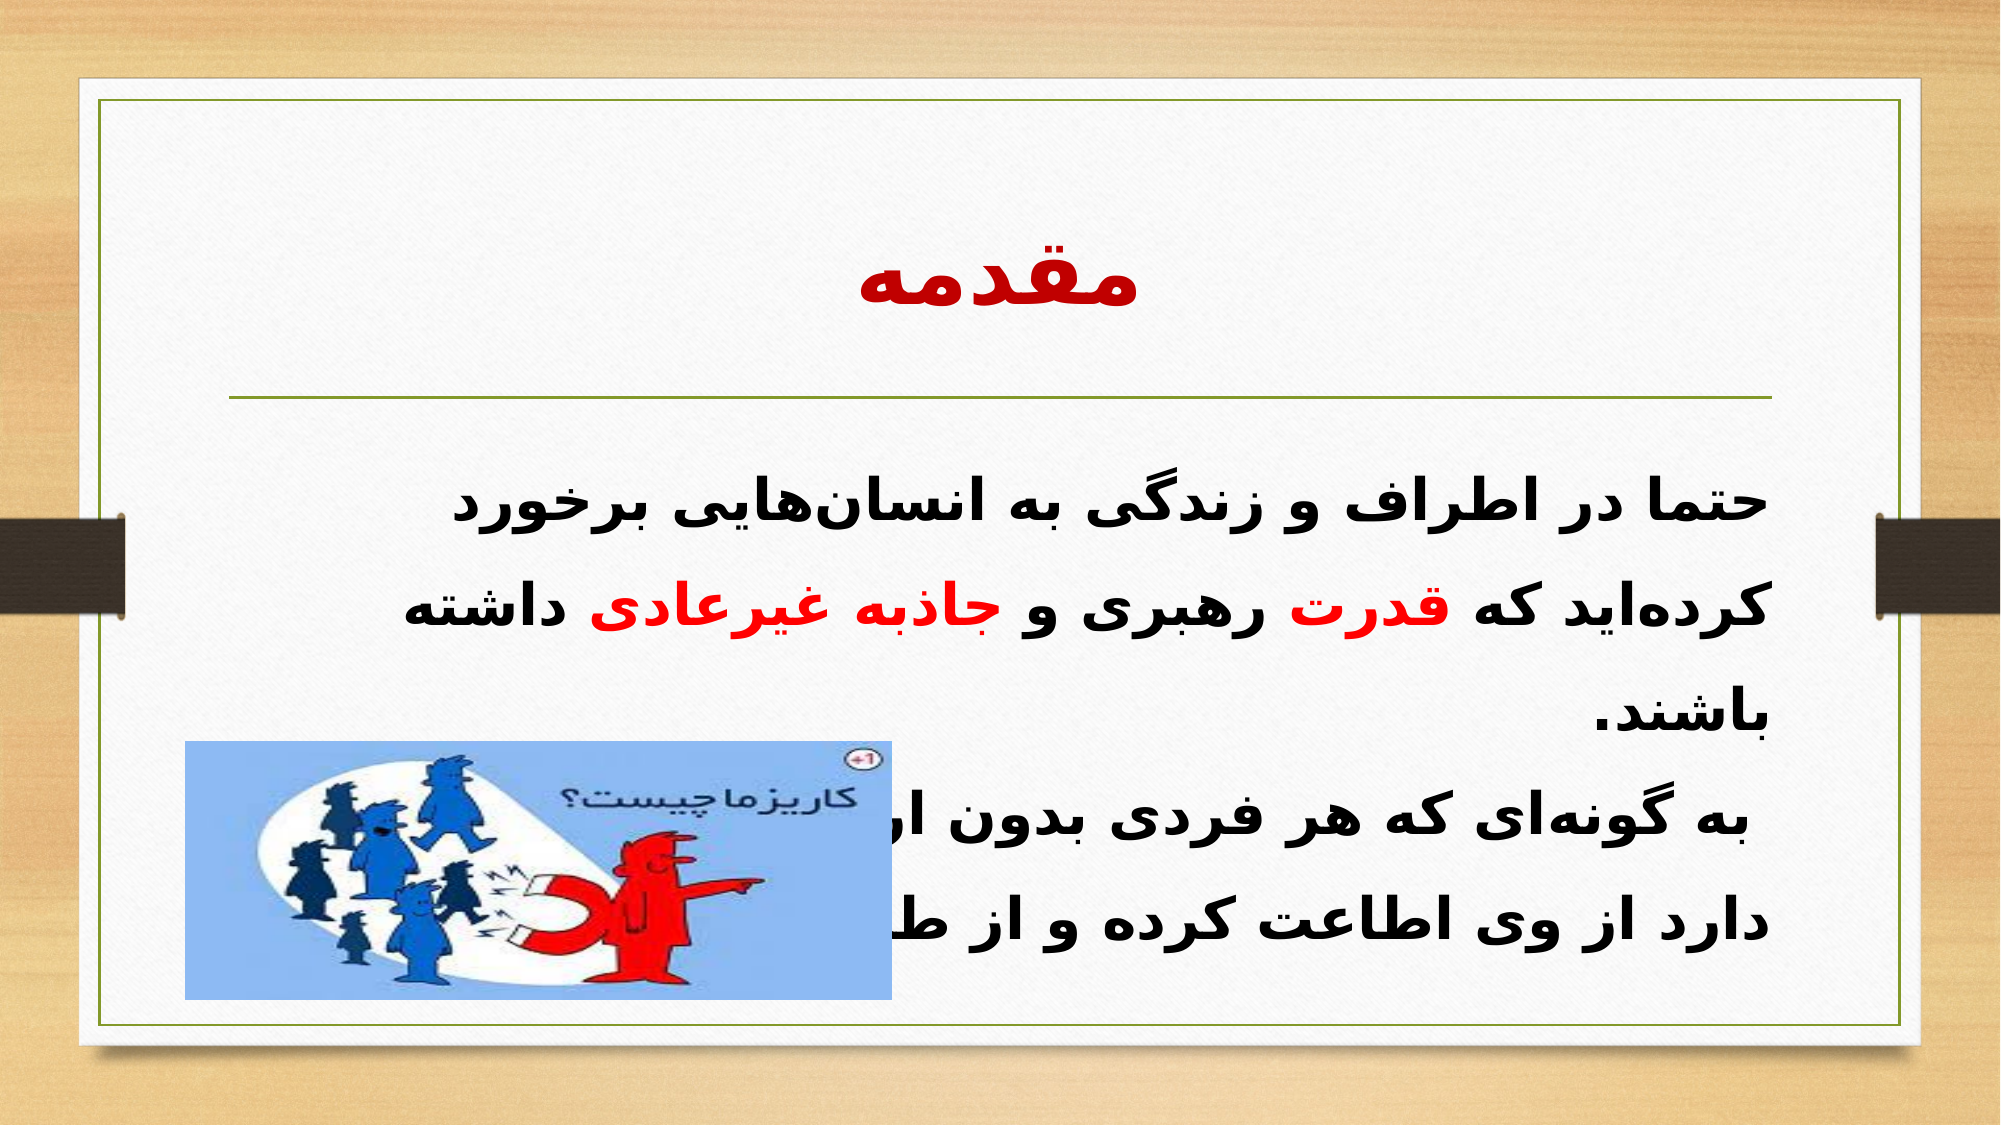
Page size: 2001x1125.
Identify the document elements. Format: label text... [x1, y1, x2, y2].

list حتما در اطراف و زندگی به انسان‌هایی برخورد کرده‌اید که قدرت رهبری و جاذبه غیرعادی داشته باشند. به گونه‌ای که هر فردی بدون اراده و چشم بسته تمایل دارد از وی اطاعت کرده و از طرفدارانش باشد. [212, 419, 1788, 964]
title مقدمه [212, 161, 1788, 375]
picture [0, 0, 2001, 1125]
